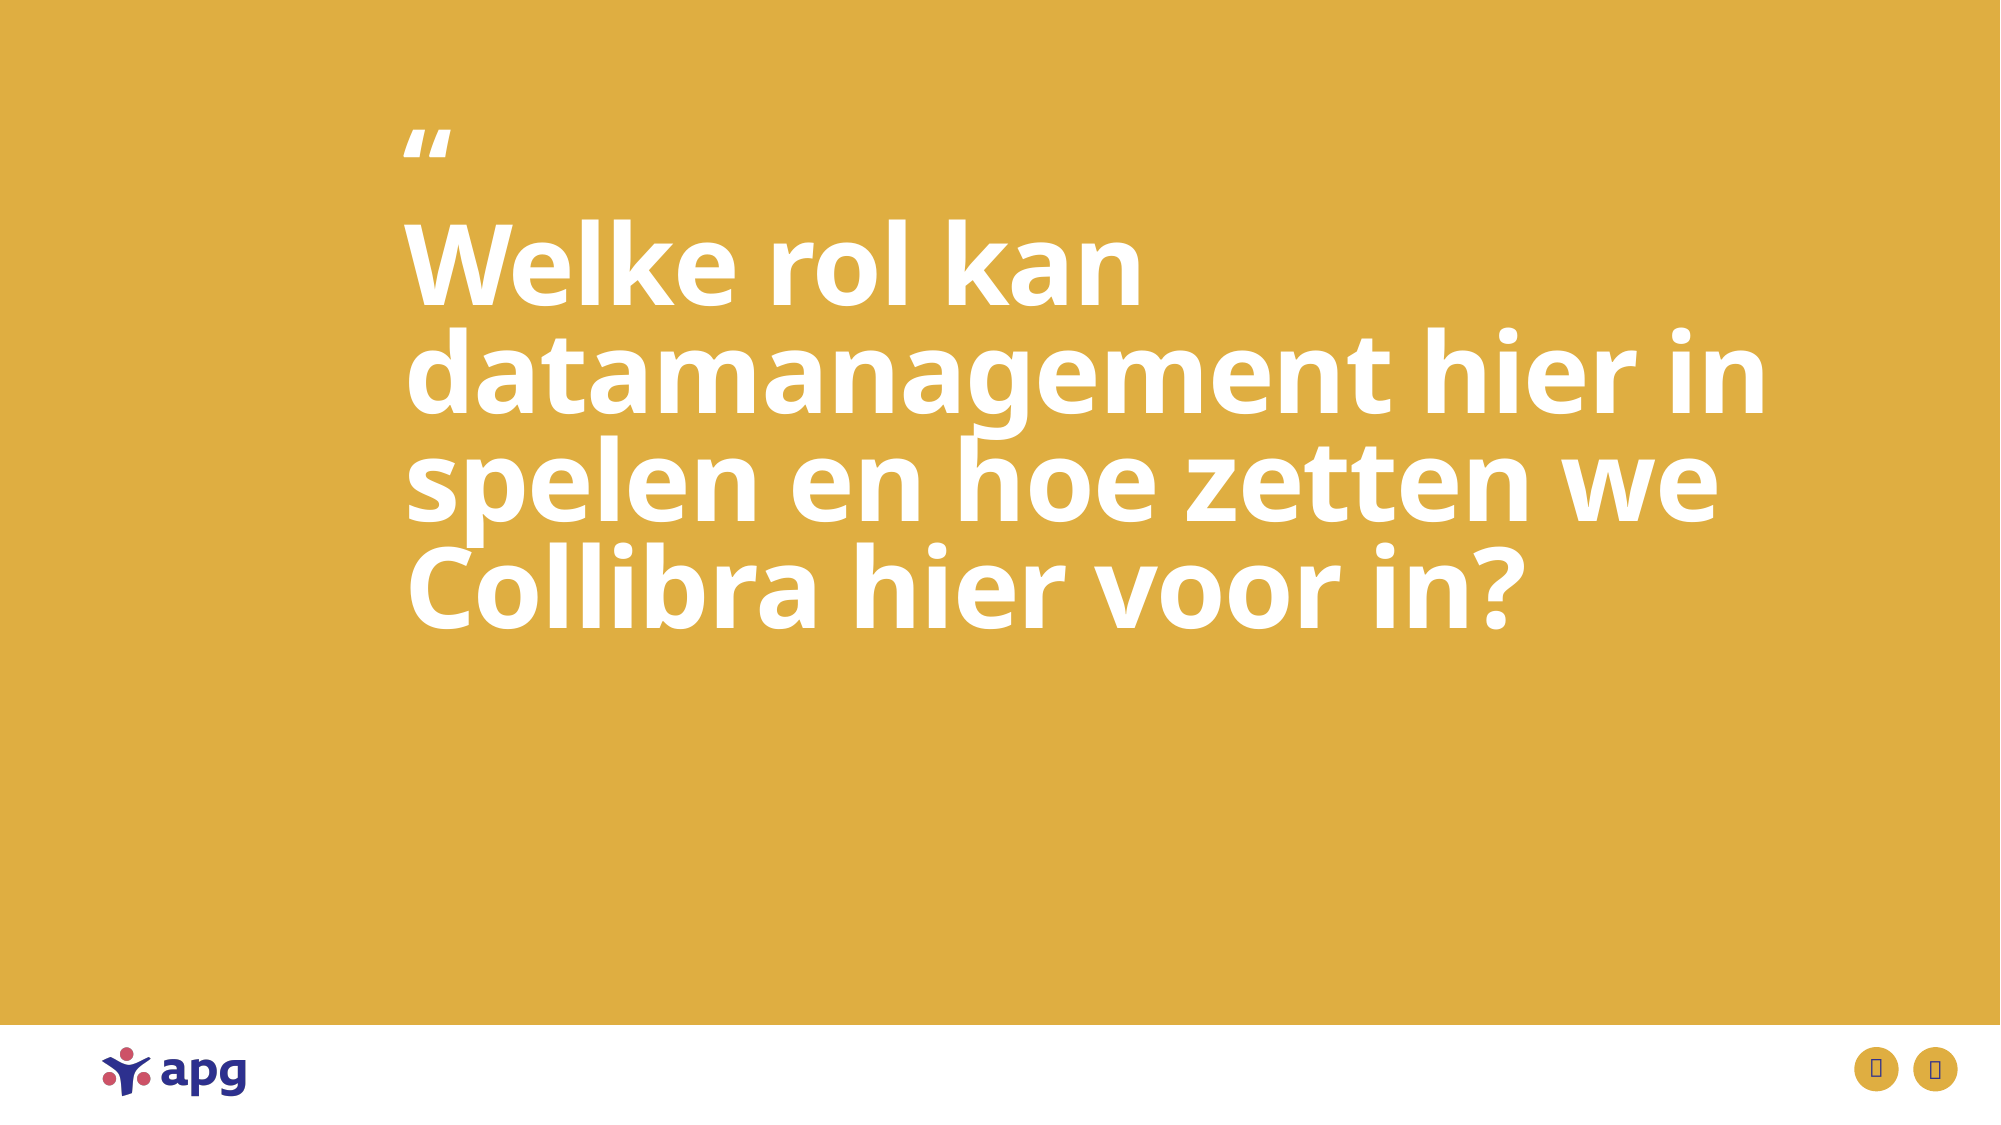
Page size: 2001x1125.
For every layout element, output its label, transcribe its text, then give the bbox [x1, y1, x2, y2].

picture [76, 1030, 272, 1120]
title Welke rol kan datamanagement hier in spelen en hoe zetten we Collibra hier voor in? [404, 218, 1775, 669]
